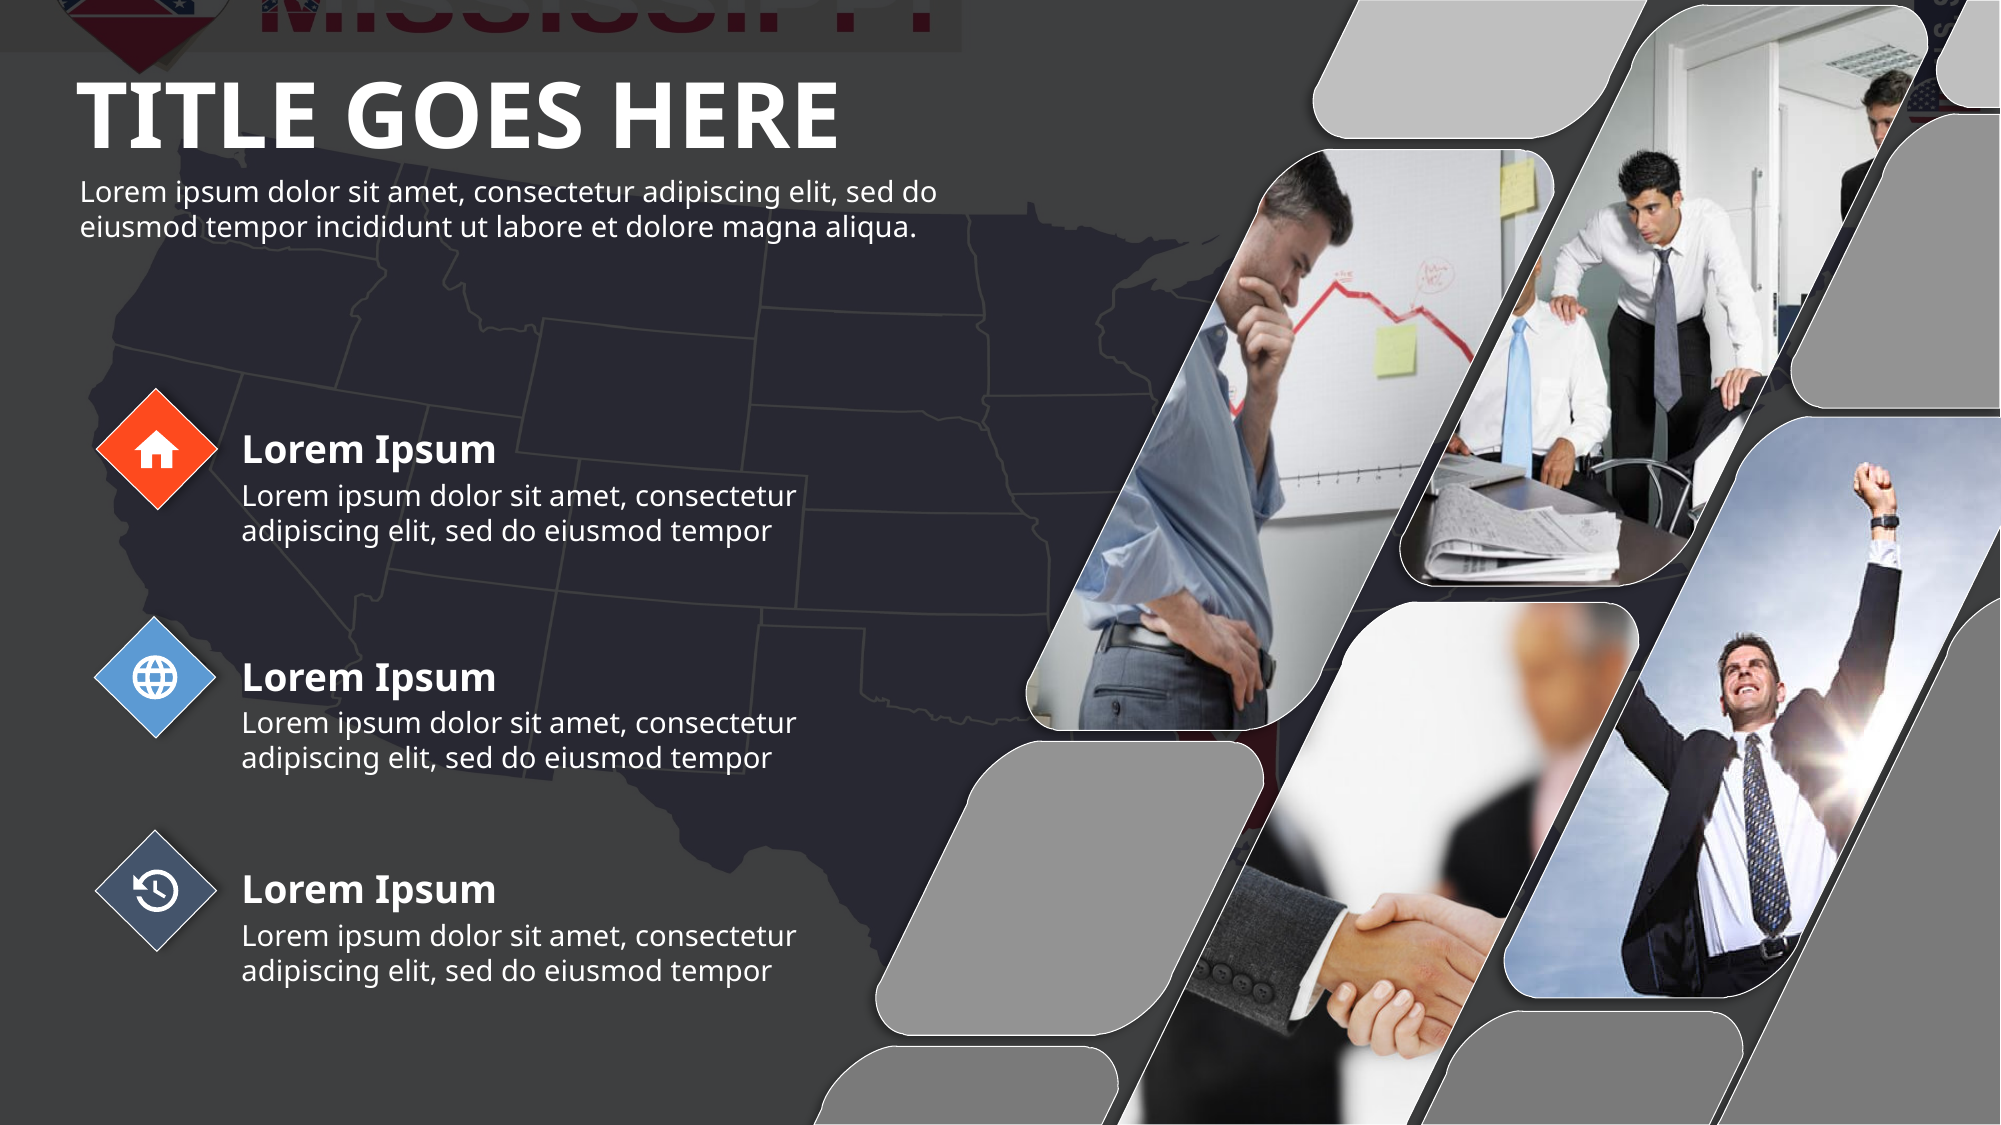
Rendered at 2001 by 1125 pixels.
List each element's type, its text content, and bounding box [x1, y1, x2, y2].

text_box [133, 869, 179, 912]
text_box [132, 655, 178, 700]
text_box [92, 615, 218, 740]
text_box Lorem Ipsum Lorem ipsum dolor sit amet, consectetur adipiscing elit, sed do eiusmod tempor [231, 859, 813, 993]
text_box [813, 0, 2000, 1125]
text_box Lorem Ipsum Lorem ipsum dolor sit amet, consectetur adipiscing elit, sed do eiusmod tempor [231, 647, 813, 780]
text_box Lorem Ipsum Lorem ipsum dolor sit amet, consectetur adipiscing elit, sed do eiusmod tempor [231, 420, 813, 553]
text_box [60, 49, 813, 252]
text_box [94, 387, 219, 512]
text_box [134, 430, 180, 469]
text_box [93, 828, 218, 953]
